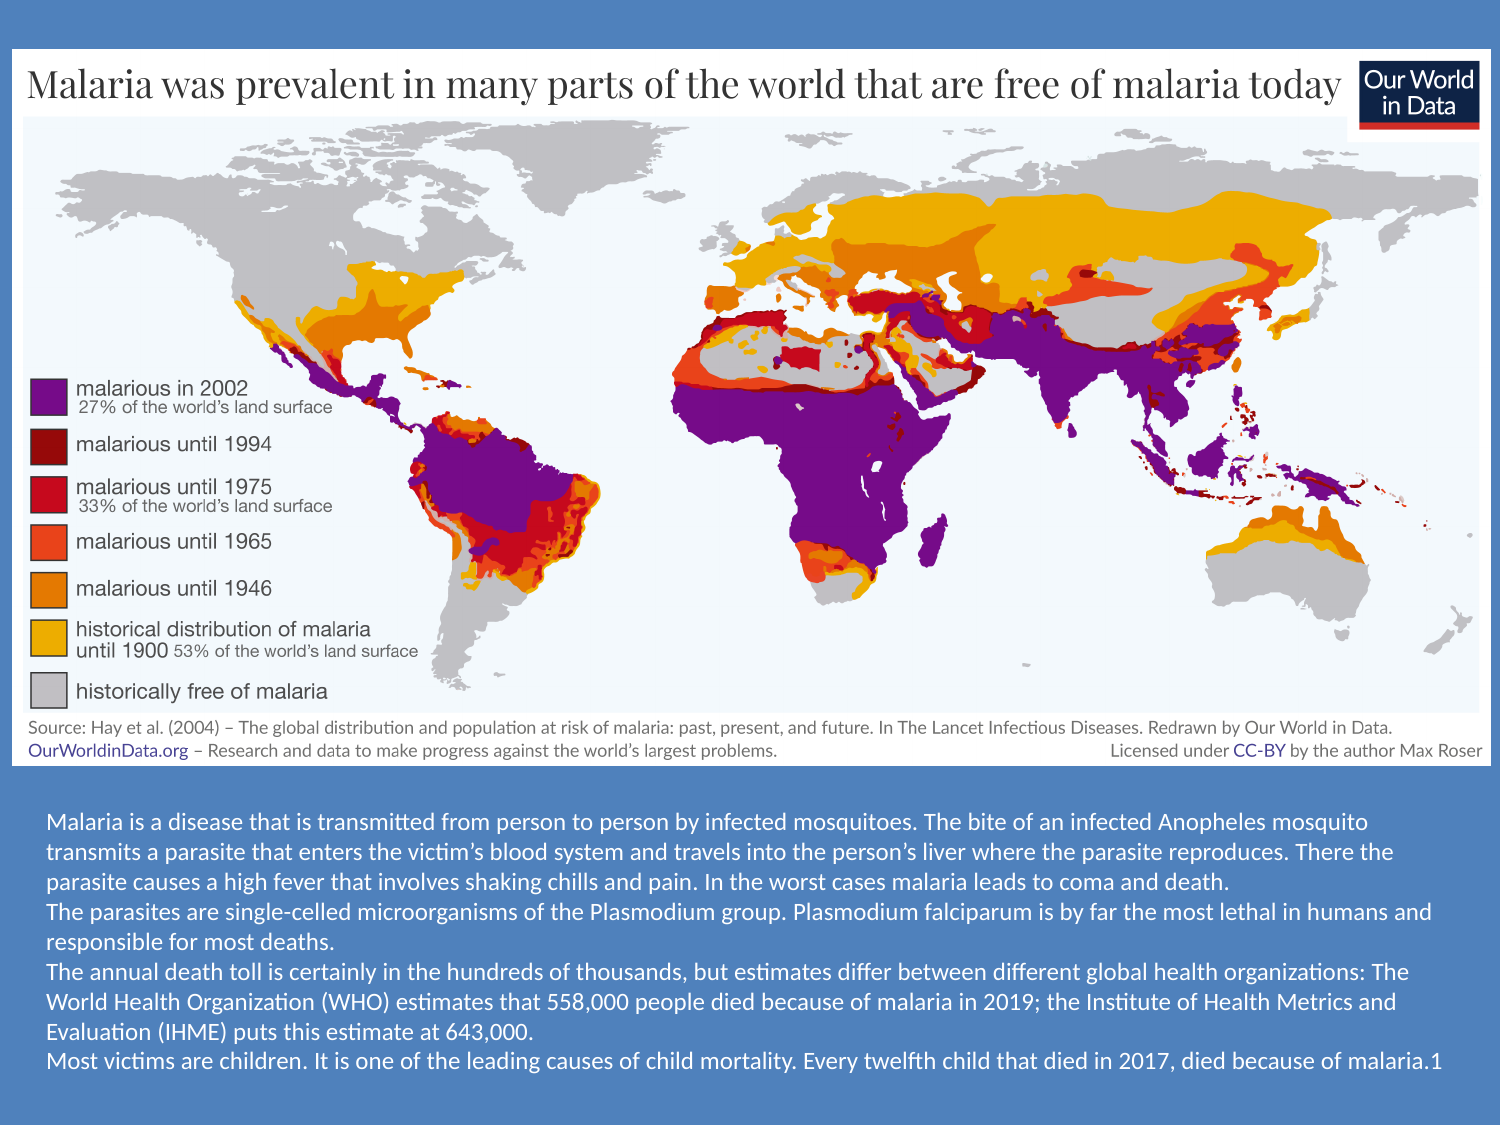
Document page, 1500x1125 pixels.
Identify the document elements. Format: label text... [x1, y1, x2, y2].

text_box Malaria is a disease that is transmitted from person to person by infected mosquitoes. The bite of an infected Anopheles mosquito transmits a parasite that enters the victim’s blood system and travels into the person’s liver where the parasite reproduces. There the parasite causes a high fever that involves shaking chills and pain. In the worst cases malaria leads to coma and death. The parasites are single-celled microorganisms of the Plasmodium group. Plasmodium falciparum is by far the most lethal in humans and responsible for most deaths. The annual death toll is certainly in the hundreds of thousands, but estimates differ between different global health organizations: The World Health Organization (WHO) estimates that 558,000 people died because of malaria in 2019; the Institute of Health Metrics and Evaluation (IHME) puts this estimate at 643,000. Most victims are children. It is one of the leading causes of child mortality. Every twelfth child that died in 2017, died because of malaria.1 [31, 797, 1469, 1083]
picture [12, 49, 1491, 766]
